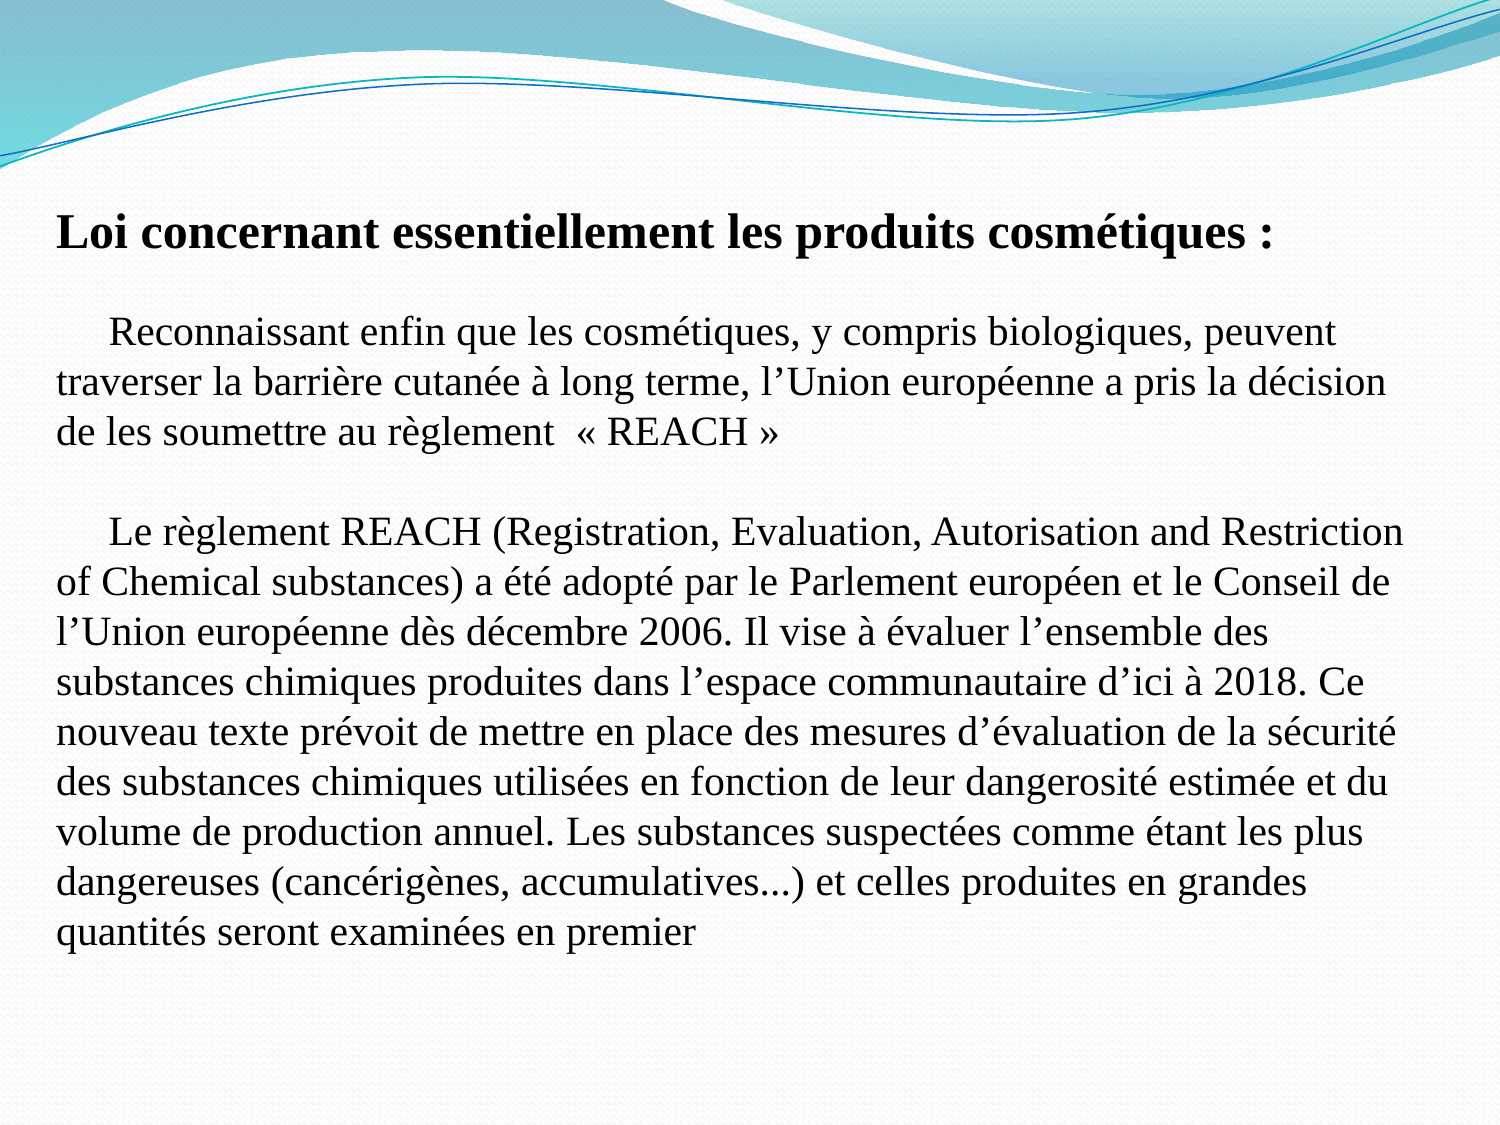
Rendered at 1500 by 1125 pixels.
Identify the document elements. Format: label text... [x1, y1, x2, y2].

text_box Loi concernant essentiellement les produits cosmétiques : Reconnaissant enfin que les cosmétiques, y compris biologiques, peuvent traverser la barrière cutanée à long terme, l’Union européenne a pris la décision de les soumettre au règlement « REACH » Le règlement REACH (Registration, Evaluation, Autorisation and Restriction of Chemical substances) a été adopté par le Parlement européen et le Conseil de l’Union européenne dès décembre 2006. Il vise à évaluer l’ensemble des substances chimiques produites dans l’espace communautaire d’ici à 2018. Ce nouveau texte prévoit de mettre en place des mesures d’évaluation de la sécurité des substances chimiques utilisées en fonction de leur dangerosité estimée et du volume de production annuel. Les substances suspectées comme étant les plus dangereuses (cancérigènes, accumulatives...) et celles produites en grandes quantités seront examinées en premier [41, 191, 1424, 962]
